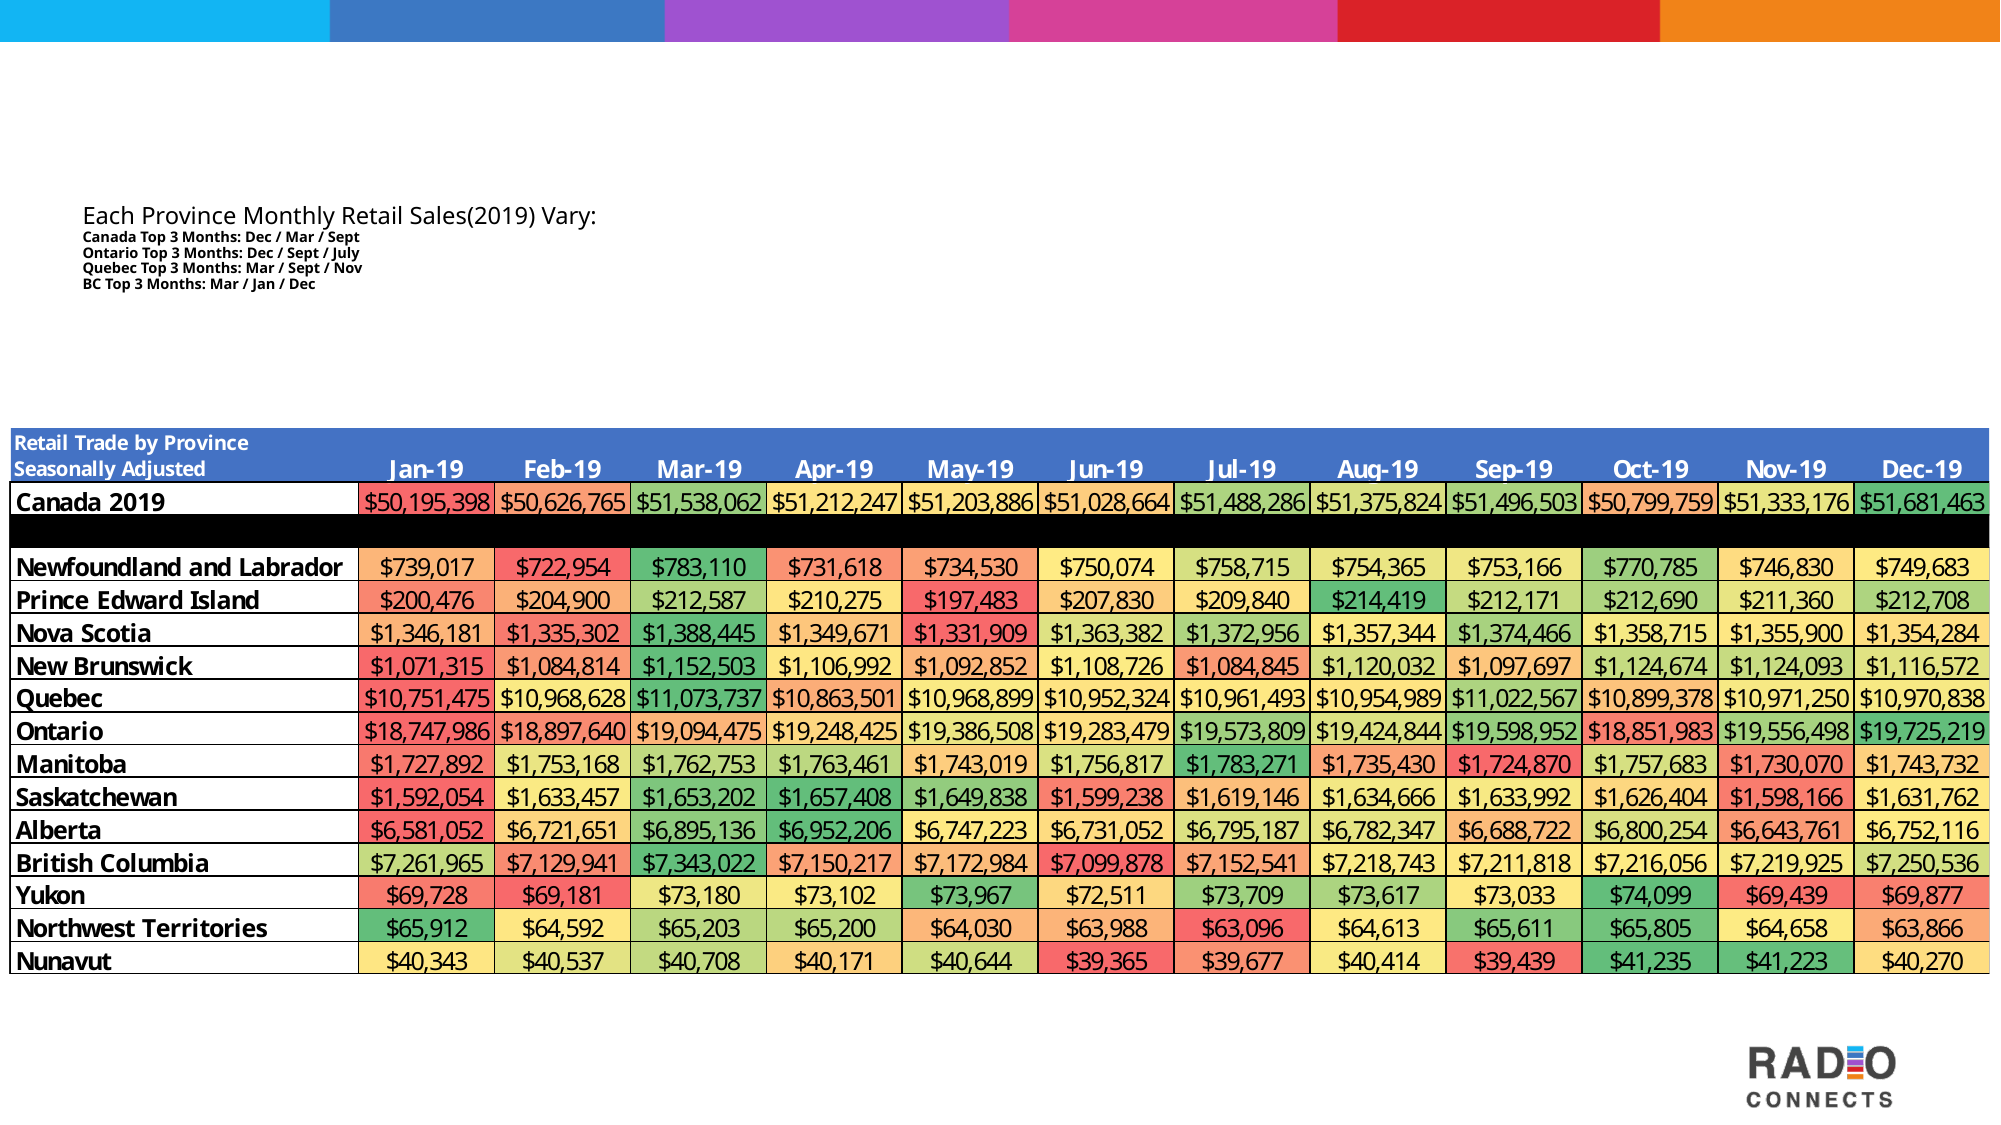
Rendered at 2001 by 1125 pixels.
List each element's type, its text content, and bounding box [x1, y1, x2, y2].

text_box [9, 426, 1991, 976]
title Each Province Monthly Retail Sales(2019) Vary: Canada Top 3 Months: Dec / Mar / Sept Ontario Top 3 Months: Dec / Sept / July Quebec Top 3 Months: Mar / Sept / Nov BC Top 3 Months: Mar / Jan / Dec [67, 195, 1835, 328]
picture [1741, 1042, 1905, 1110]
